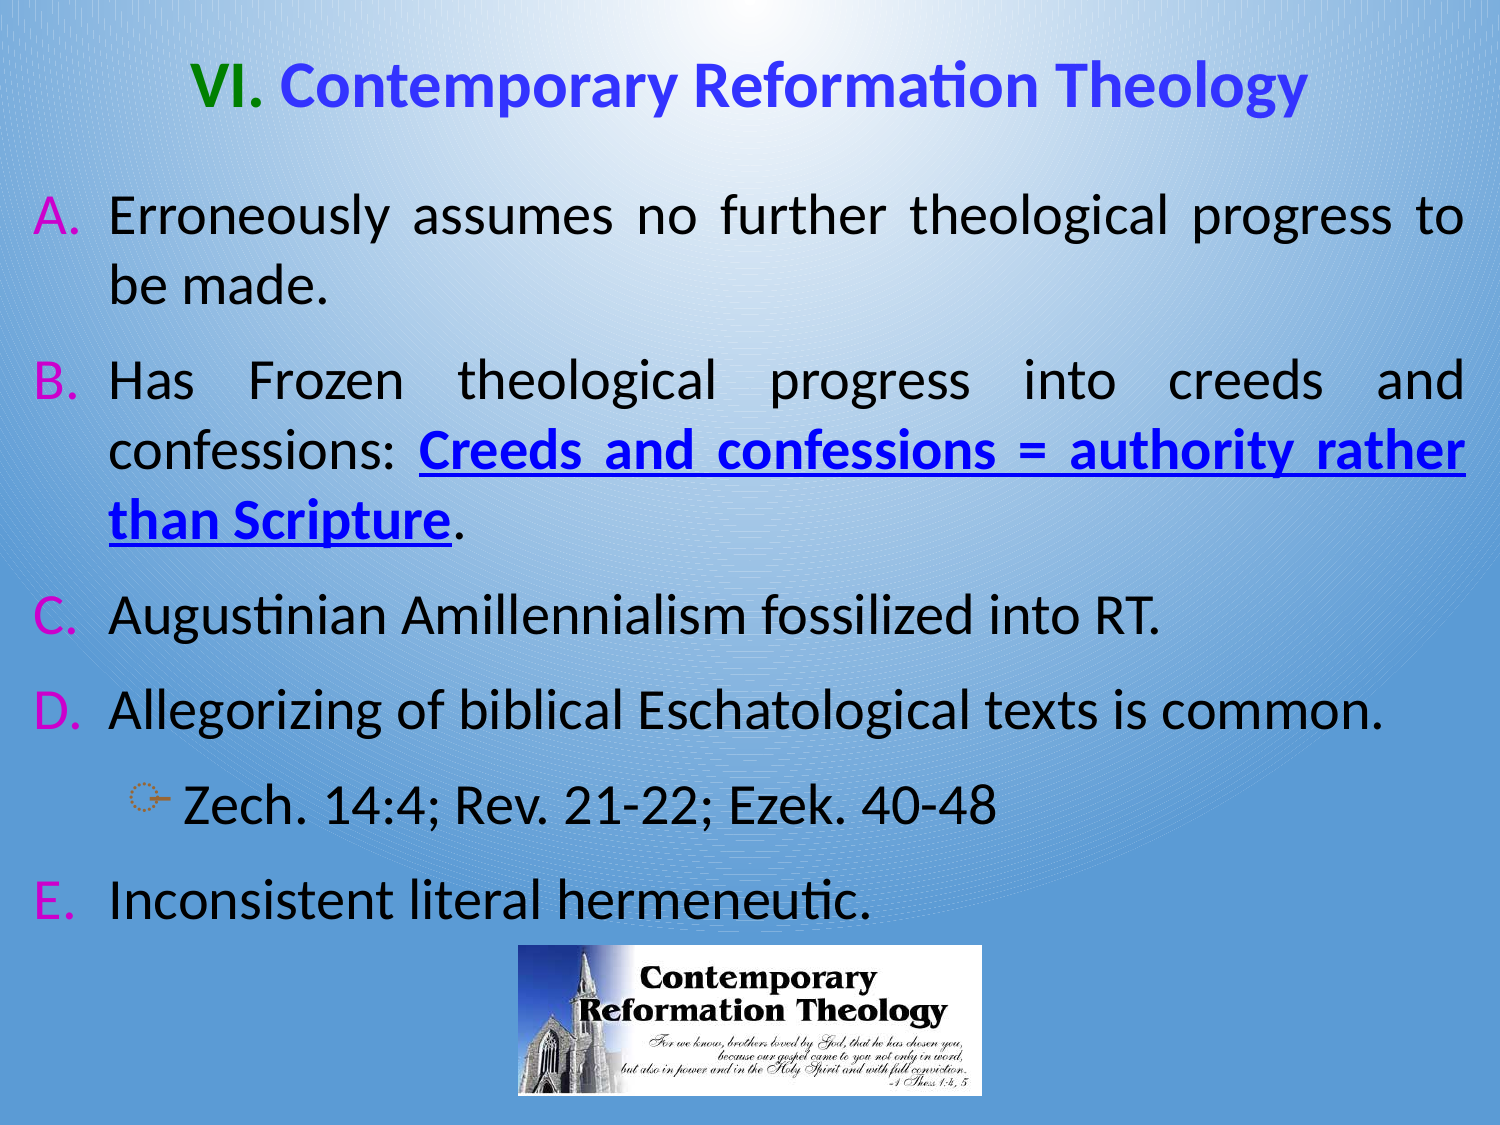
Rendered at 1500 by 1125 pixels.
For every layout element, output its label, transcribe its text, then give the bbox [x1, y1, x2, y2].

picture [518, 945, 982, 1096]
title VI. Contemporary Reformation Theology [62, 37, 1438, 125]
list Erroneously assumes no further theological progress to be made. Has Frozen theological progress into creeds and confessions: Creeds and confessions = authority rather than Scripture. Augustinian Amillennialism fossilized into RT. Allegorizing of biblical Eschatological texts is common. Zech. 14:4; Rev. 21-22; Ezek. 40-48 Inconsistent literal hermeneutic. [18, 168, 1482, 946]
